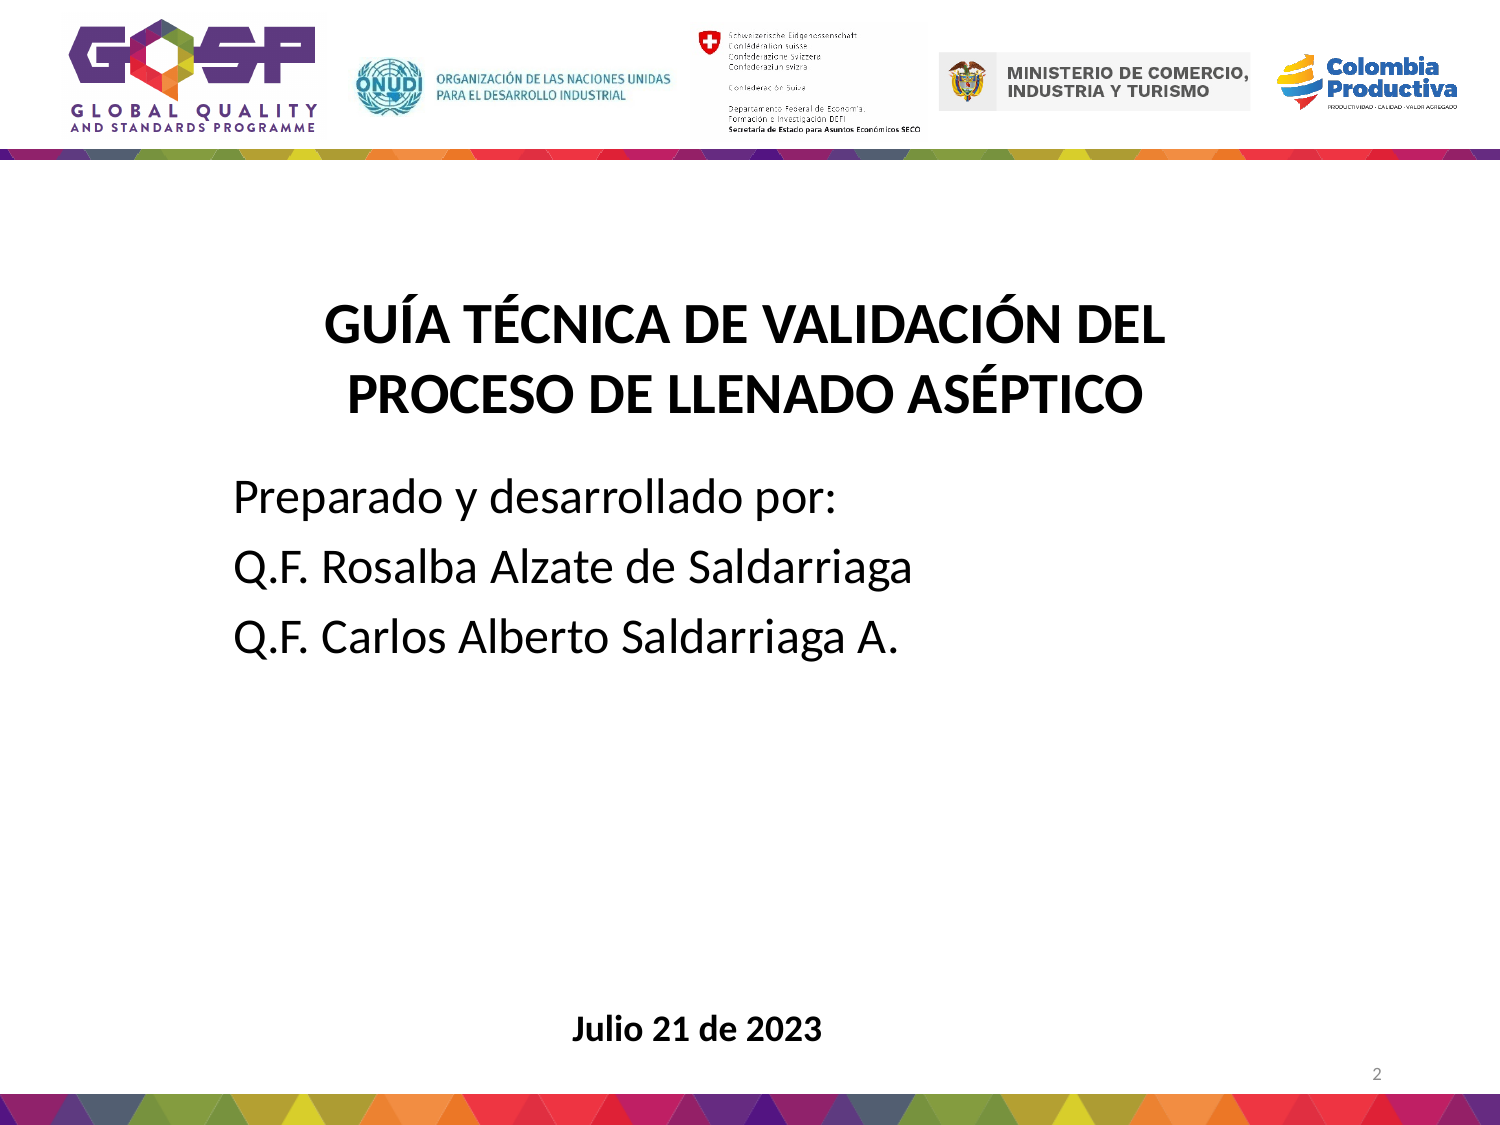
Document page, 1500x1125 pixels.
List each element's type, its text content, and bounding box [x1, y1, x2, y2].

picture [348, 57, 680, 117]
picture [1262, 41, 1471, 123]
text_box GUÍA TÉCNICA DE VALIDACIÓN DEL PROCESO DE LLENADO ASÉPTICO [206, 255, 1285, 455]
picture [0, 149, 1500, 160]
picture [0, 1094, 1500, 1125]
picture [938, 52, 1251, 111]
picture [61, 12, 327, 140]
text_box Julio 21 de 2023 [550, 996, 844, 1057]
slide_number 2 [1059, 1042, 1397, 1103]
text_box Preparado y desarrollado por: Q.F. Rosalba Alzate de Saldarriaga Q.F. Carlos Alberto Saldarriaga A. [218, 456, 1388, 744]
picture [690, 22, 928, 142]
